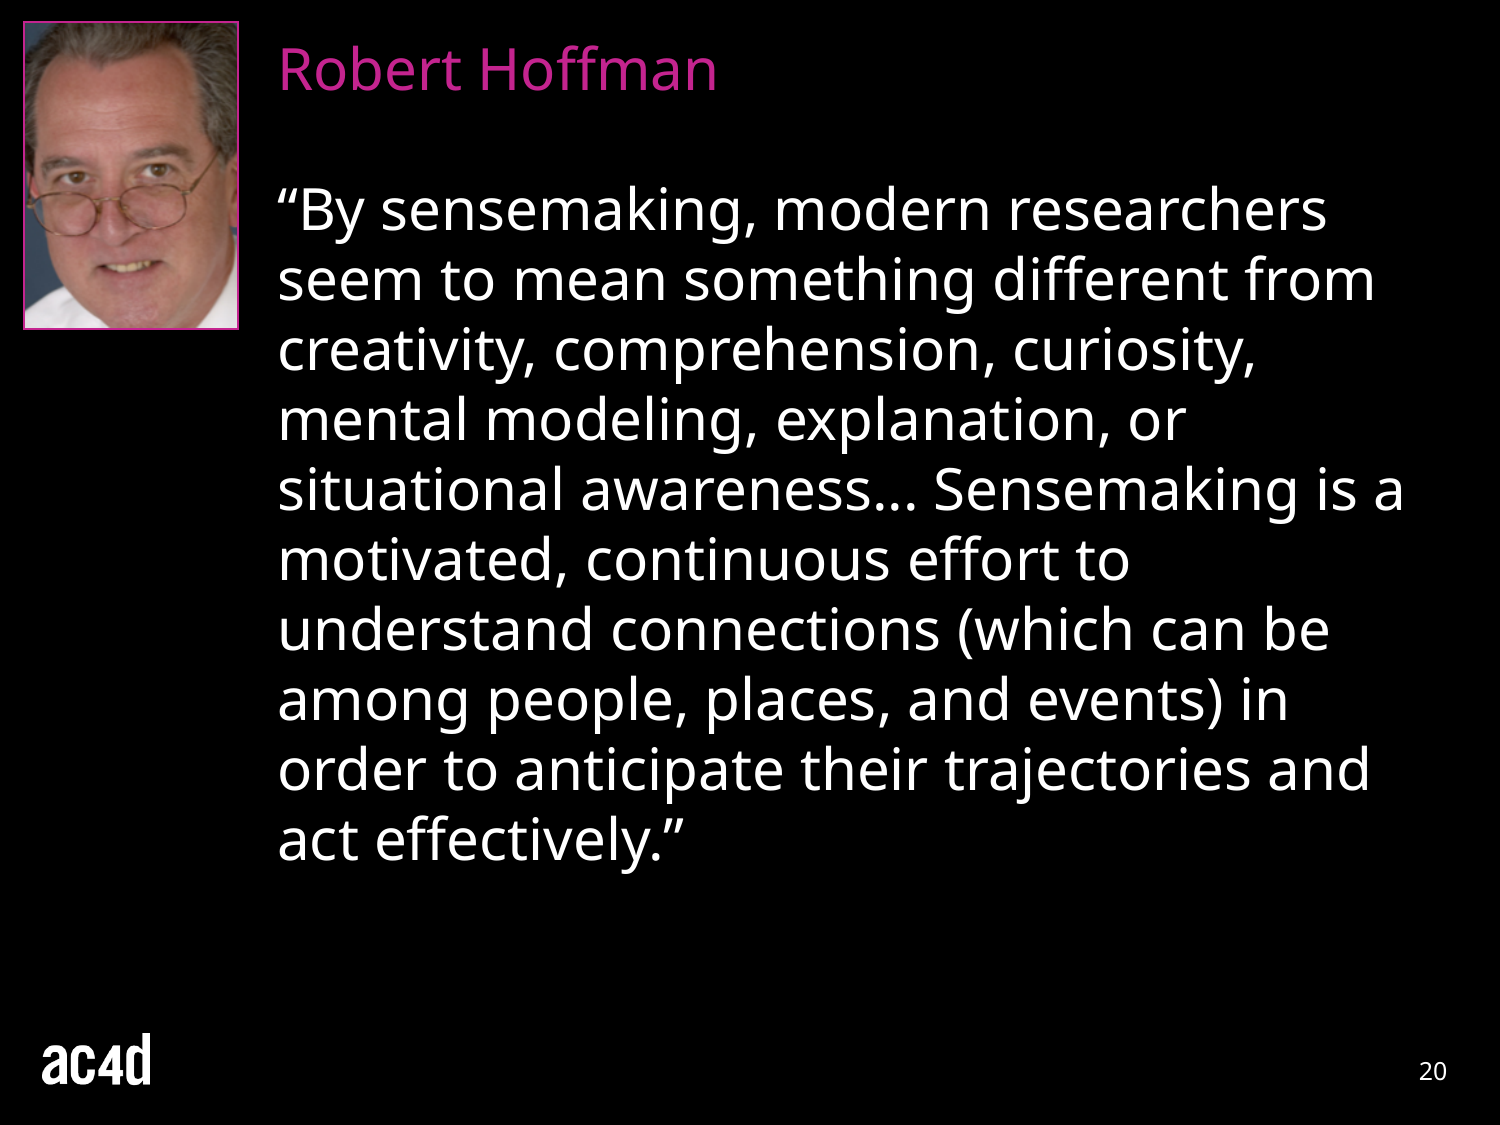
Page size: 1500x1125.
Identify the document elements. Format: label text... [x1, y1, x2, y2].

text_box Robert Hoffman “By sensemaking, modern researchers seem to mean something different from creativity, comprehension, curiosity, mental modeling, explanation, or situational awareness... Sensemaking is a motivated, continuous effort to understand connections (which can be among people, places, and events) in order to anticipate their trajectories and act effectively.” [262, 24, 1463, 880]
picture [42, 1033, 150, 1088]
picture [24, 22, 238, 328]
slide_number 20 [1112, 1042, 1463, 1103]
